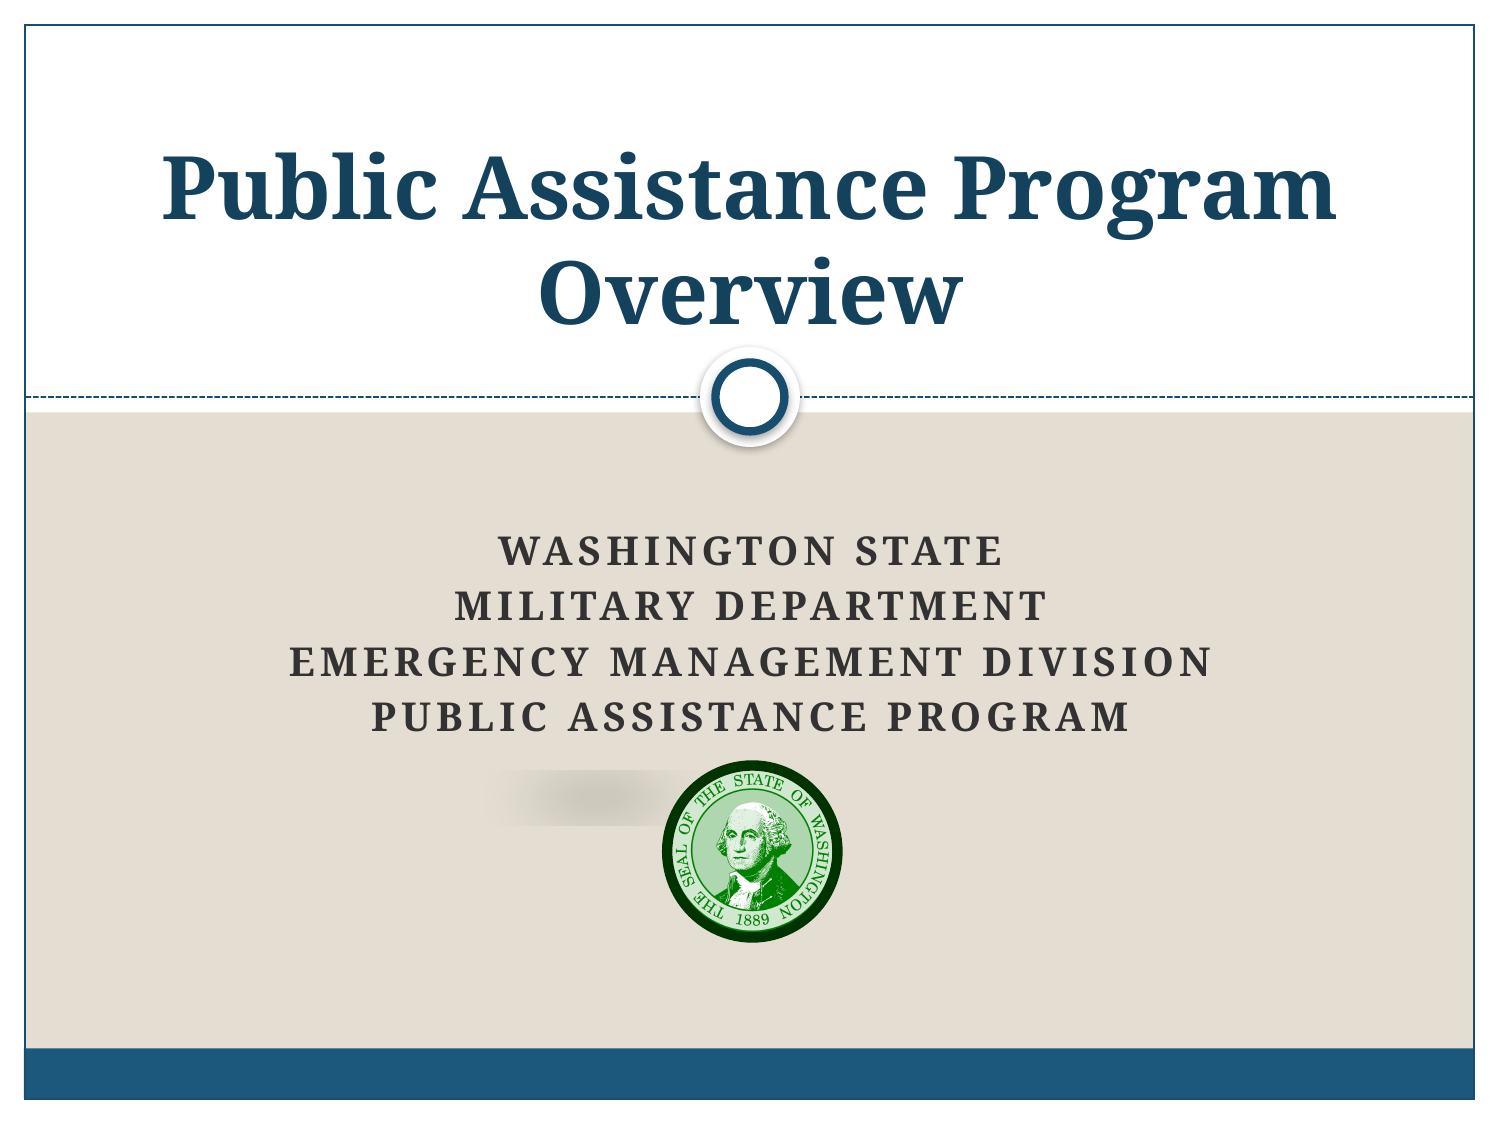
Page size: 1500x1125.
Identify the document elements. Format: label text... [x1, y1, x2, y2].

picture [666, 765, 838, 938]
title Public Assistance Program Overview [112, 62, 1388, 350]
subtitle Washington State Military Department Emergency Management Division Public Assistance Program [225, 462, 1275, 750]
